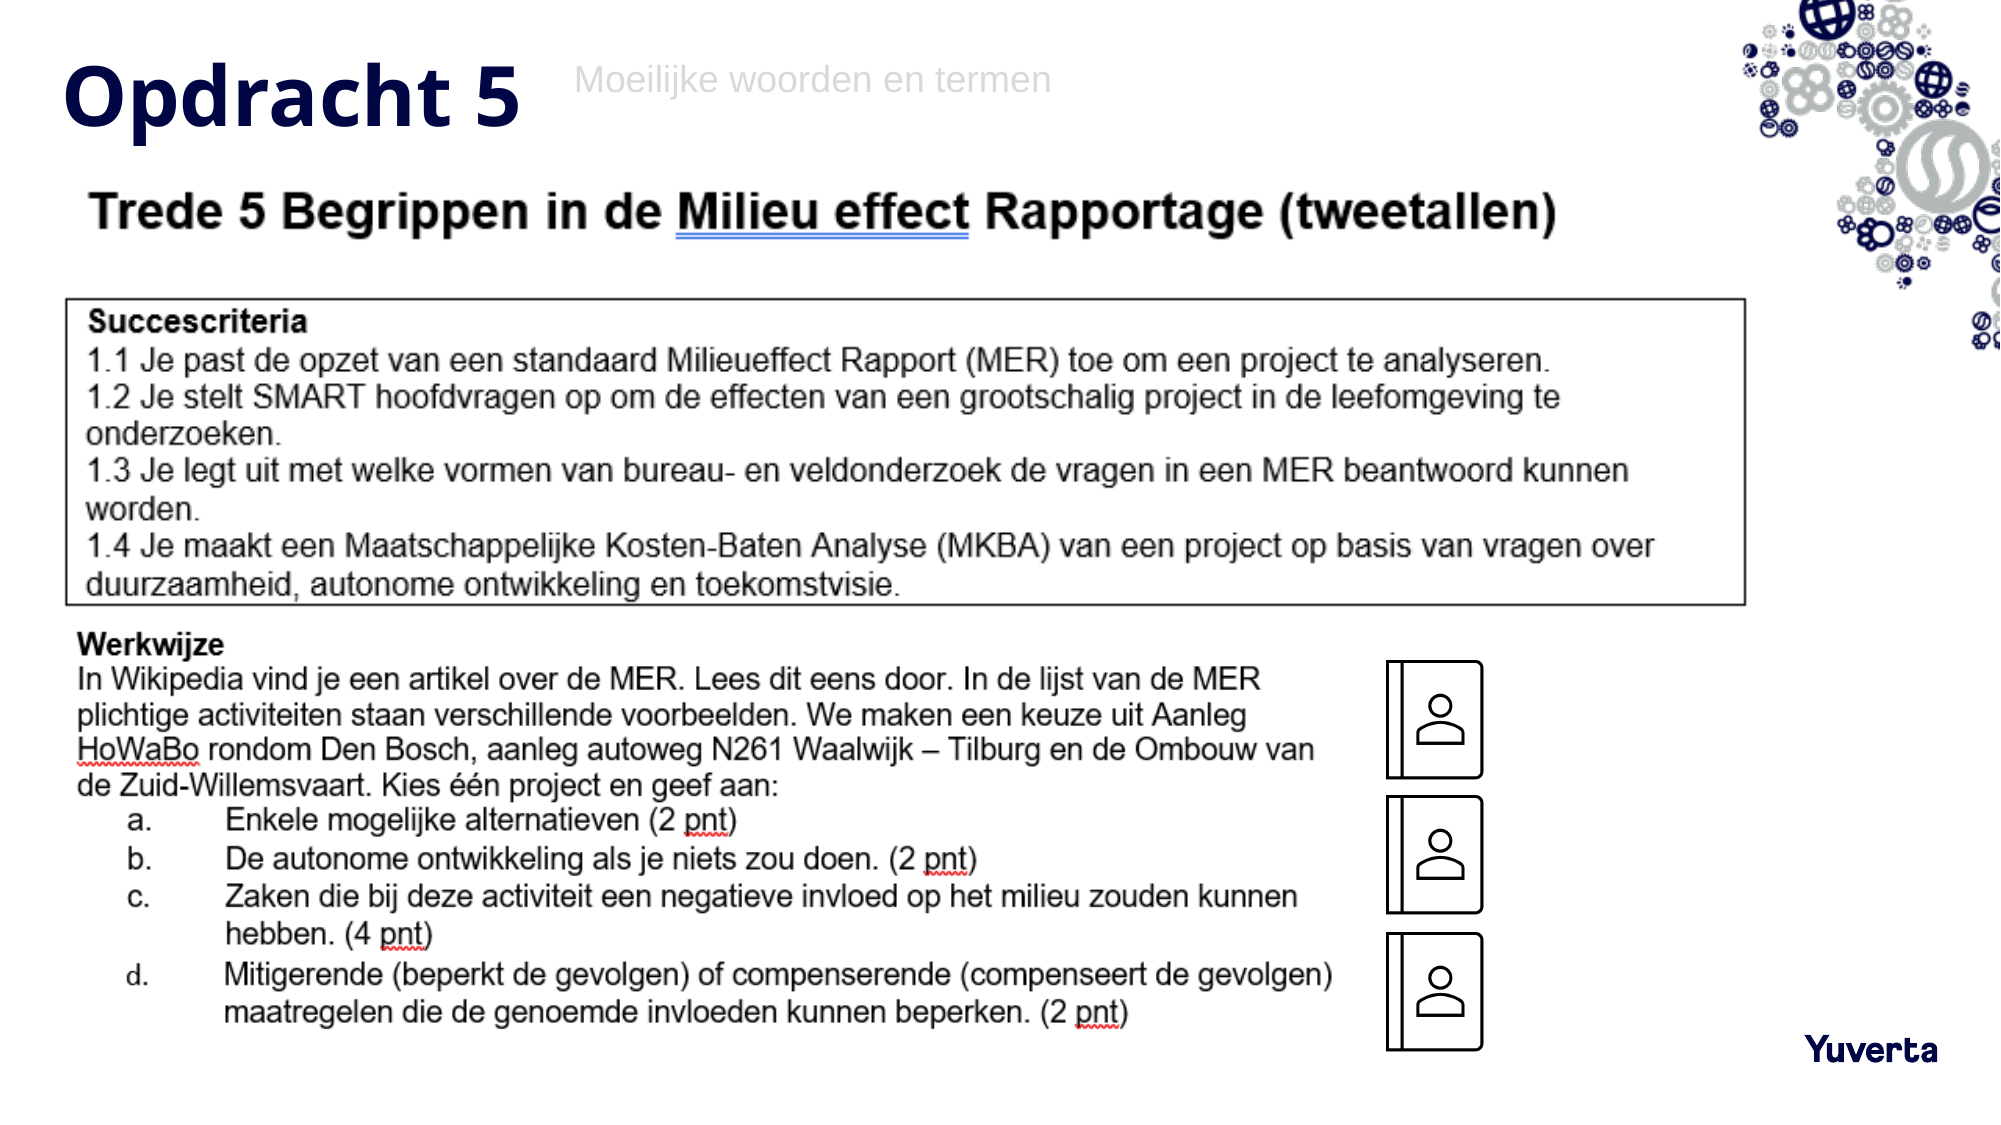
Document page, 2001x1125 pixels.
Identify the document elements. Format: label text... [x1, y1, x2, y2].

title Opdracht 5 [60, 48, 1720, 156]
picture [0, 0, 2000, 1125]
list Moeilijke woorden en termen [573, 54, 1338, 144]
